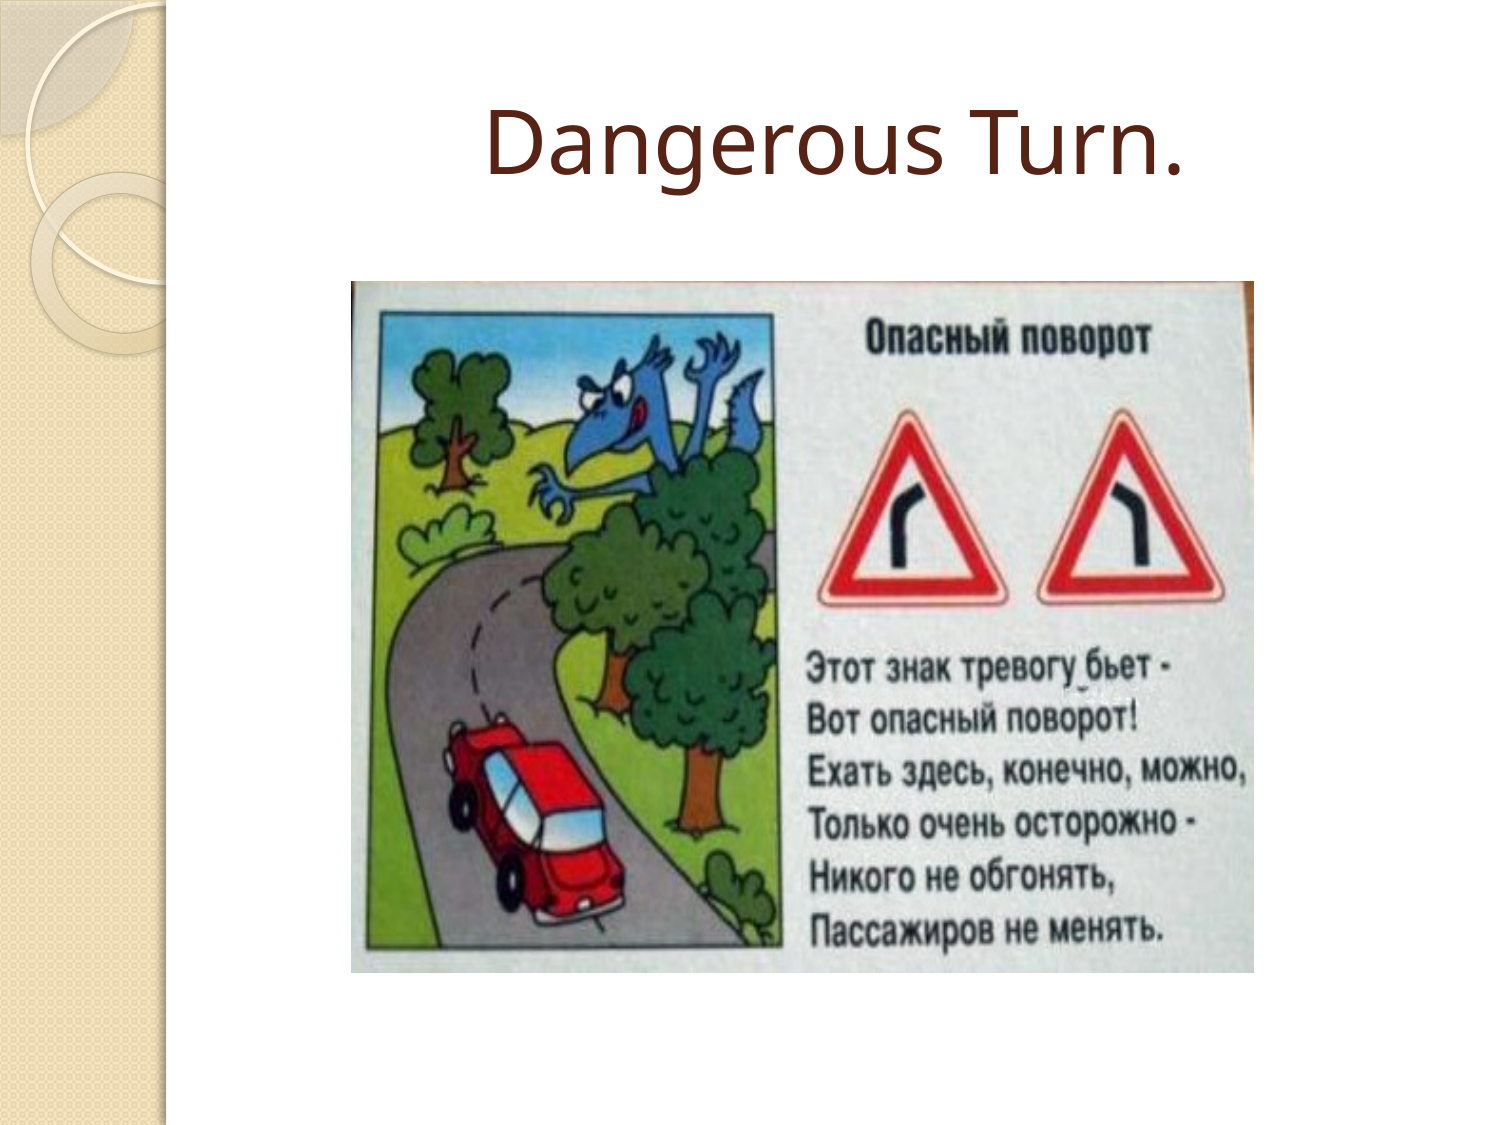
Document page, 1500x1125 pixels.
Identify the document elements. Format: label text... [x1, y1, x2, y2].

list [351, 280, 1255, 973]
title Dangerous Turn. [235, 45, 1466, 233]
